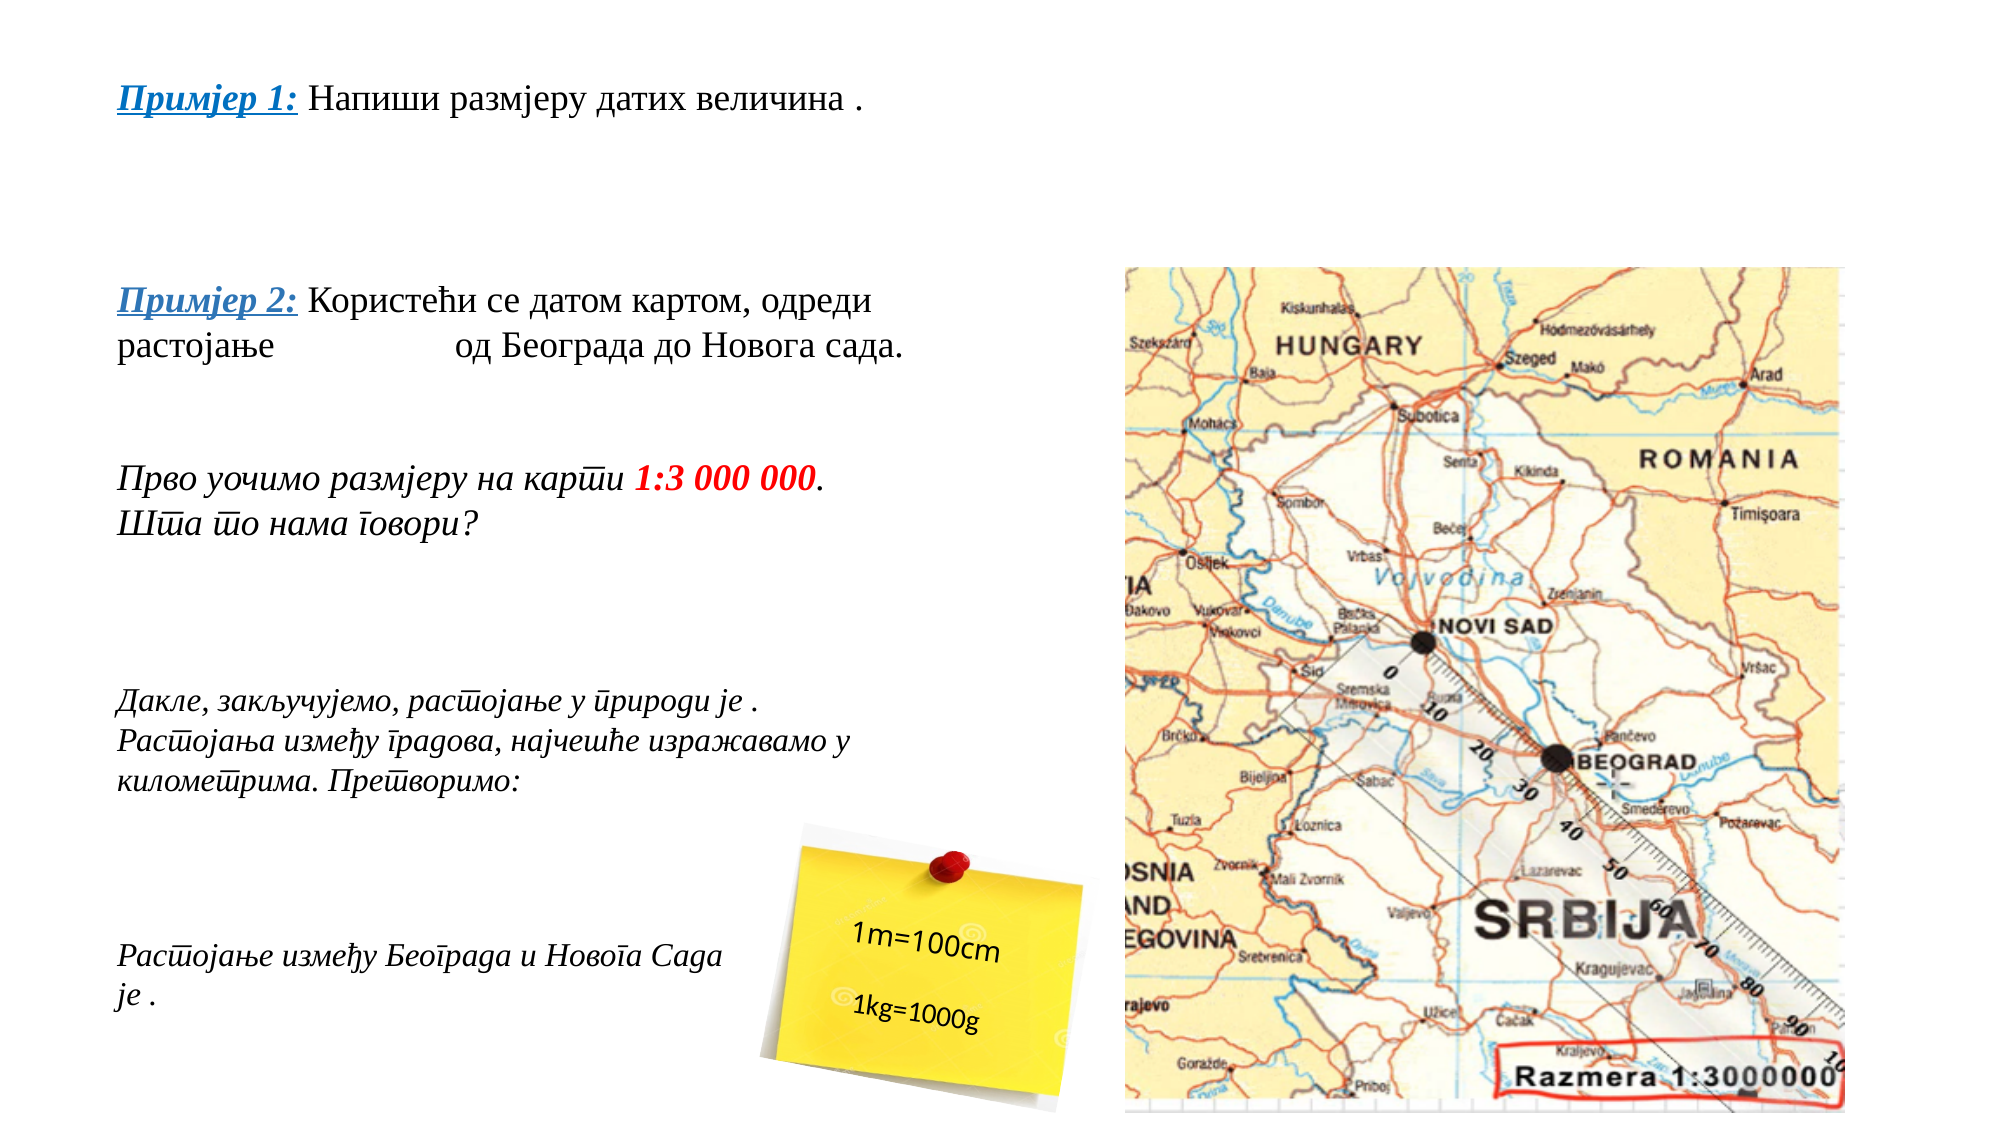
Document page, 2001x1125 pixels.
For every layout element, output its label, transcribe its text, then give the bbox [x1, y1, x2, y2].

picture [760, 823, 1099, 1112]
text_box Примјер 2: Користећи се датом картом, одреди растојање од Београда до Новога сада. [102, 267, 1055, 372]
picture [1125, 267, 1845, 1114]
